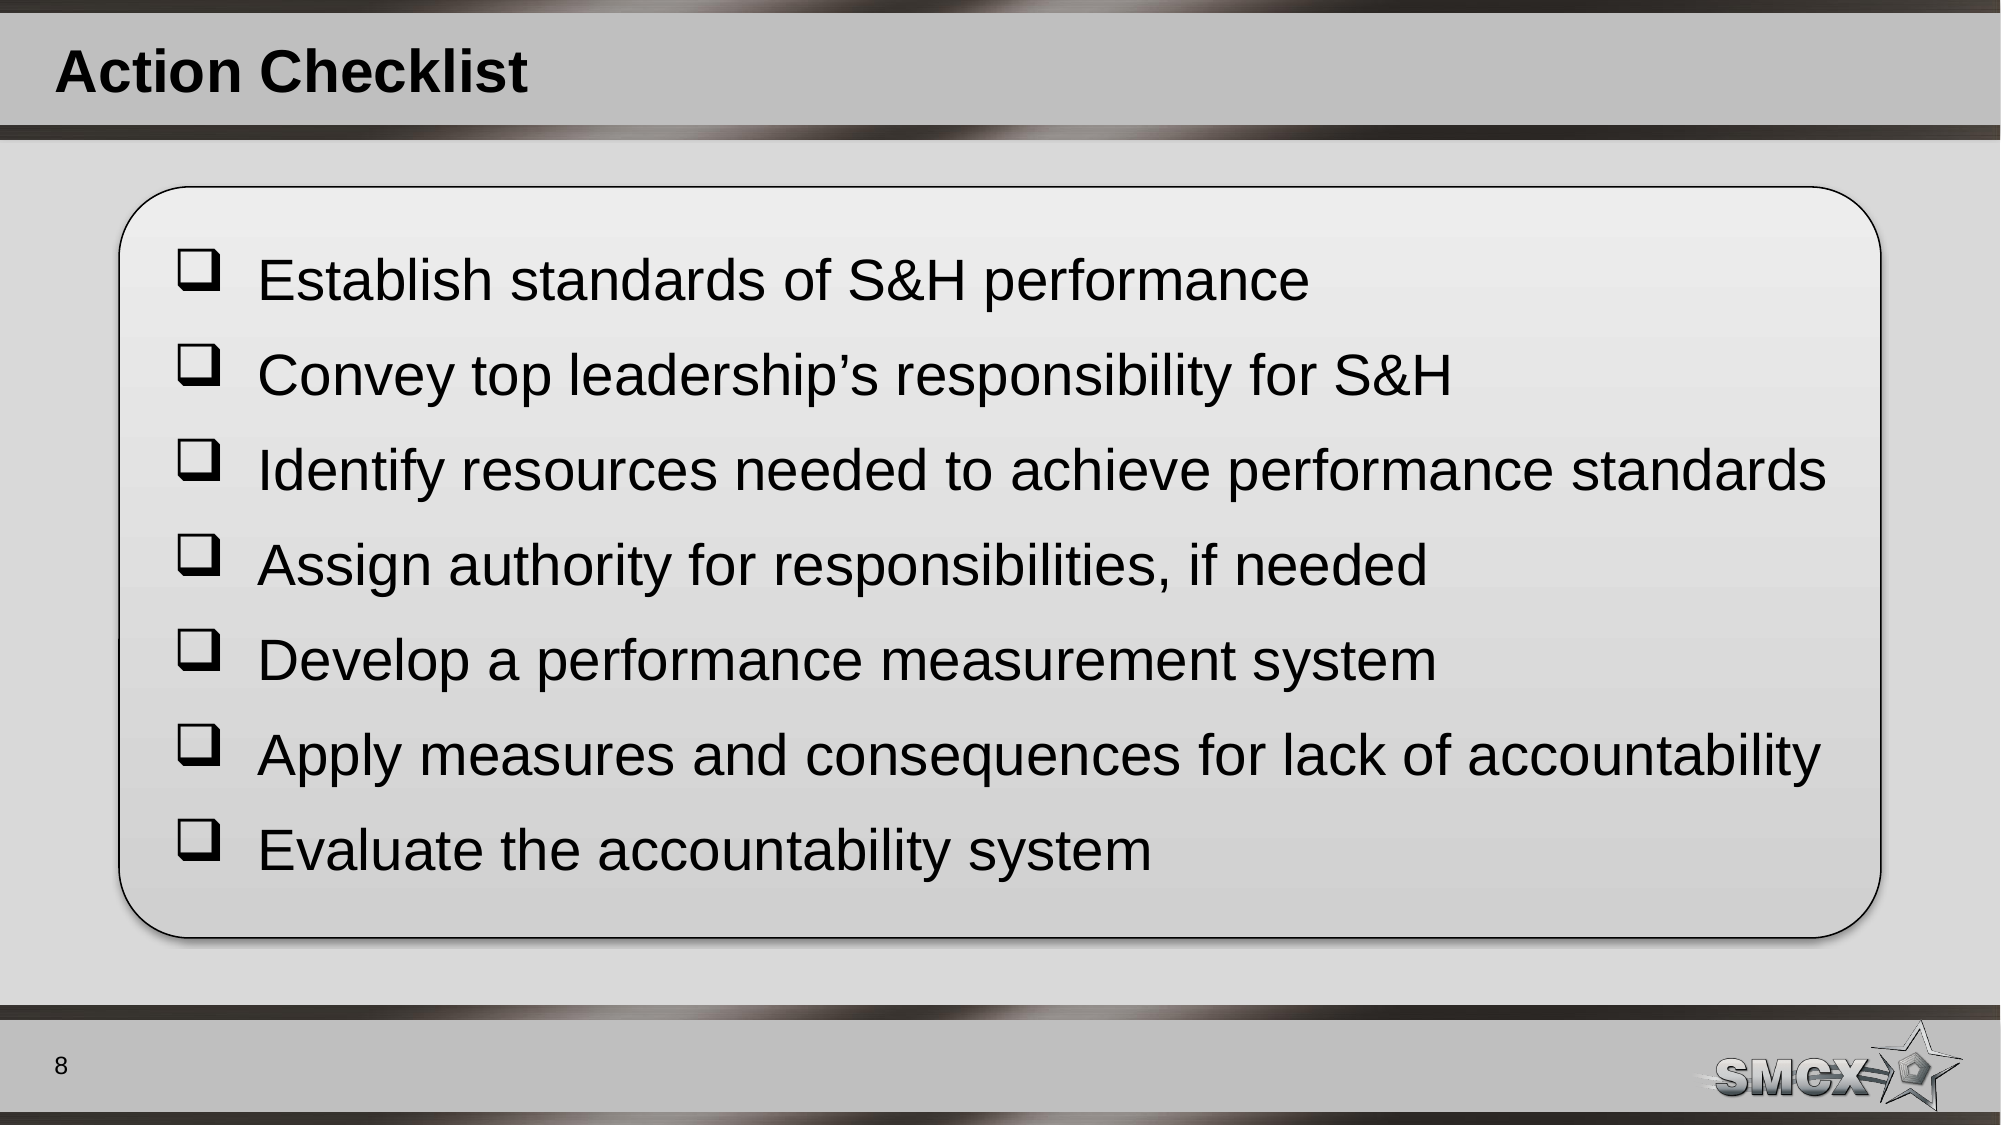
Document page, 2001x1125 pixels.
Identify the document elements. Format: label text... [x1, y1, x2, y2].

picture [0, 1005, 2001, 1125]
title Action Checklist [39, 21, 1980, 115]
slide_number 8 [39, 1035, 190, 1095]
picture [0, 0, 2001, 13]
text_box Establish standards of S&H performance Convey top leadership’s responsibility for S&H Identify resources needed to achieve performance standards Assign authority for responsibilities, if needed Develop a performance measurement system Apply measures and consequences for lack of accountability Evaluate the accountability system [118, 186, 1882, 939]
picture [0, 125, 2001, 140]
